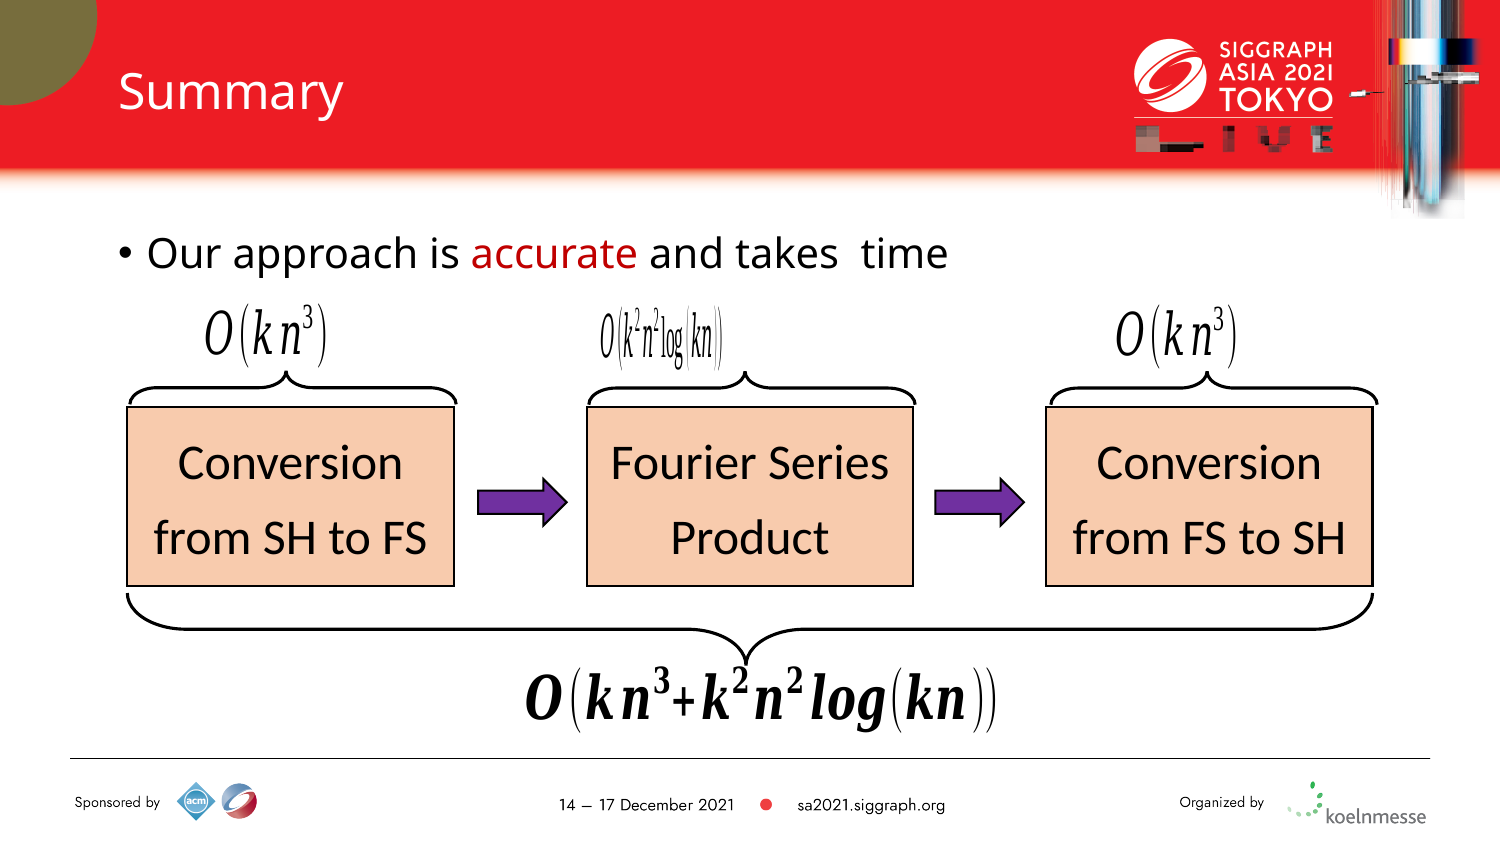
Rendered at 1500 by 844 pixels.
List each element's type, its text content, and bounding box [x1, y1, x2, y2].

text_box [477, 476, 569, 529]
text_box Conversion from FS to SH [1045, 406, 1374, 587]
picture [0, 0, 1500, 844]
text_box Fourier Series Product [586, 406, 914, 587]
text_box [126, 592, 1374, 666]
text_box [588, 371, 916, 405]
title Summary [103, 44, 1092, 142]
text_box [1050, 371, 1378, 405]
text_box [934, 476, 1026, 529]
text_box [129, 370, 457, 405]
text_box Conversion from SH to FS [126, 406, 455, 587]
